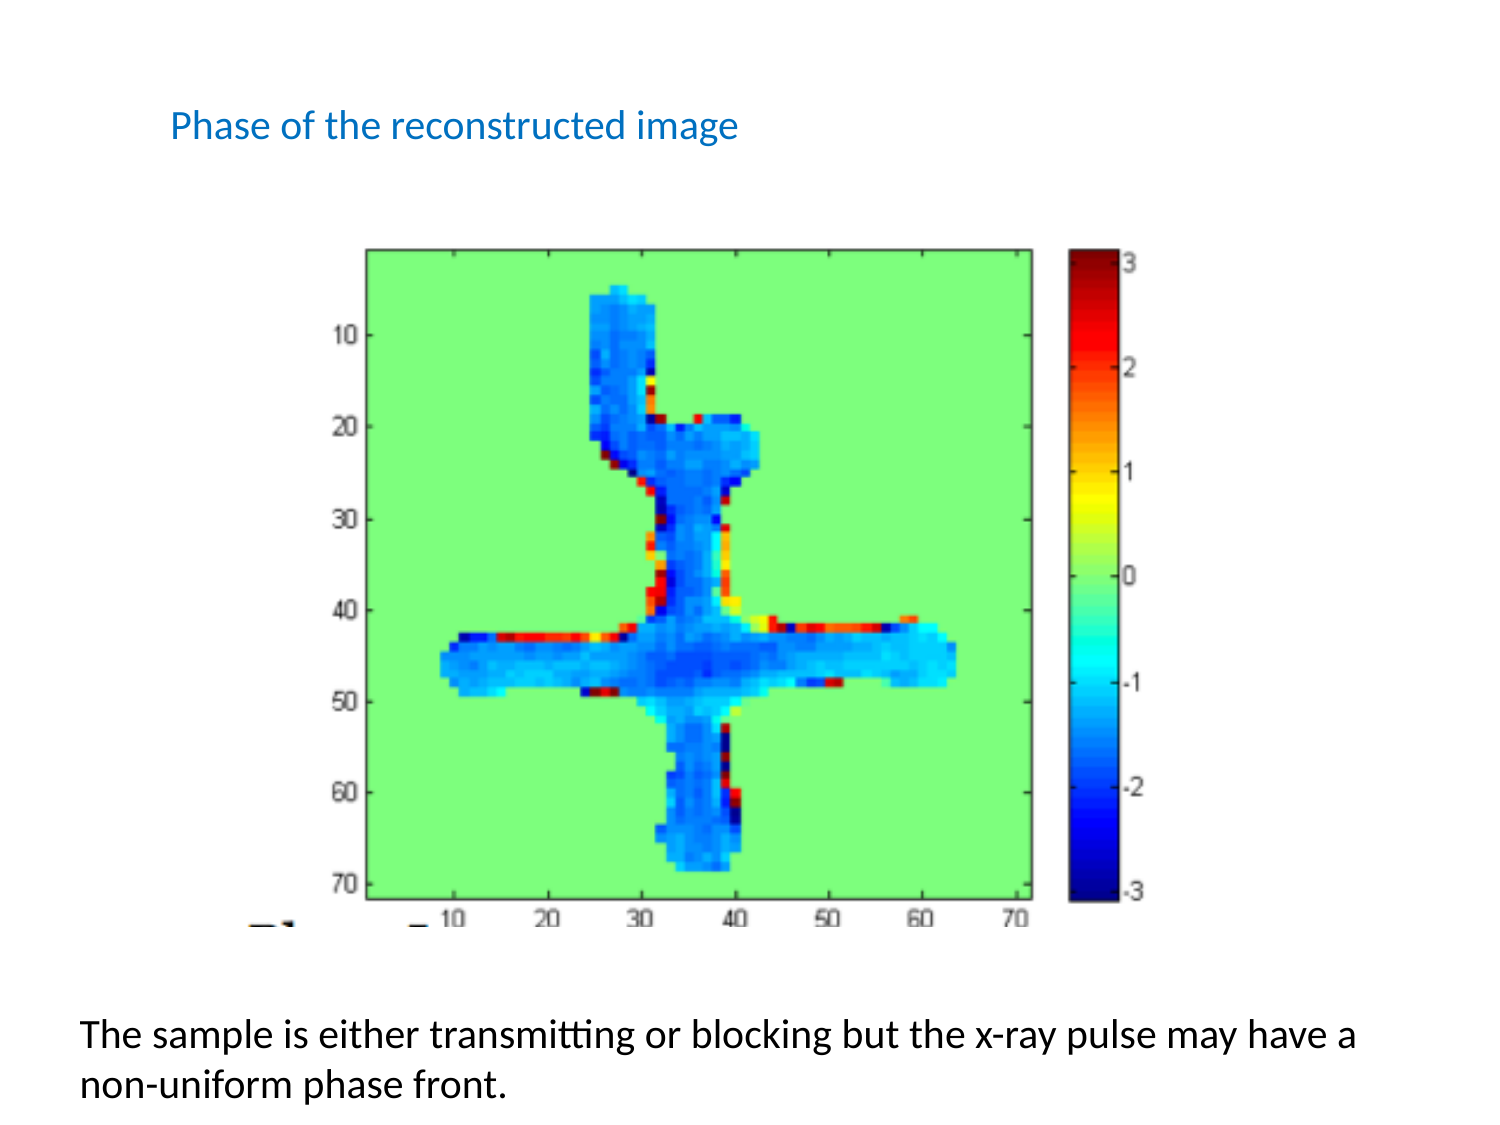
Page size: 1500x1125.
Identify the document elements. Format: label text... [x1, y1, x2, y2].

text_box The sample is either transmitting or blocking but the x-ray pulse may have a non-uniform phase front. [64, 999, 1447, 1115]
picture [206, 160, 1259, 928]
text_box Phase of the reconstructed image [155, 90, 755, 155]
